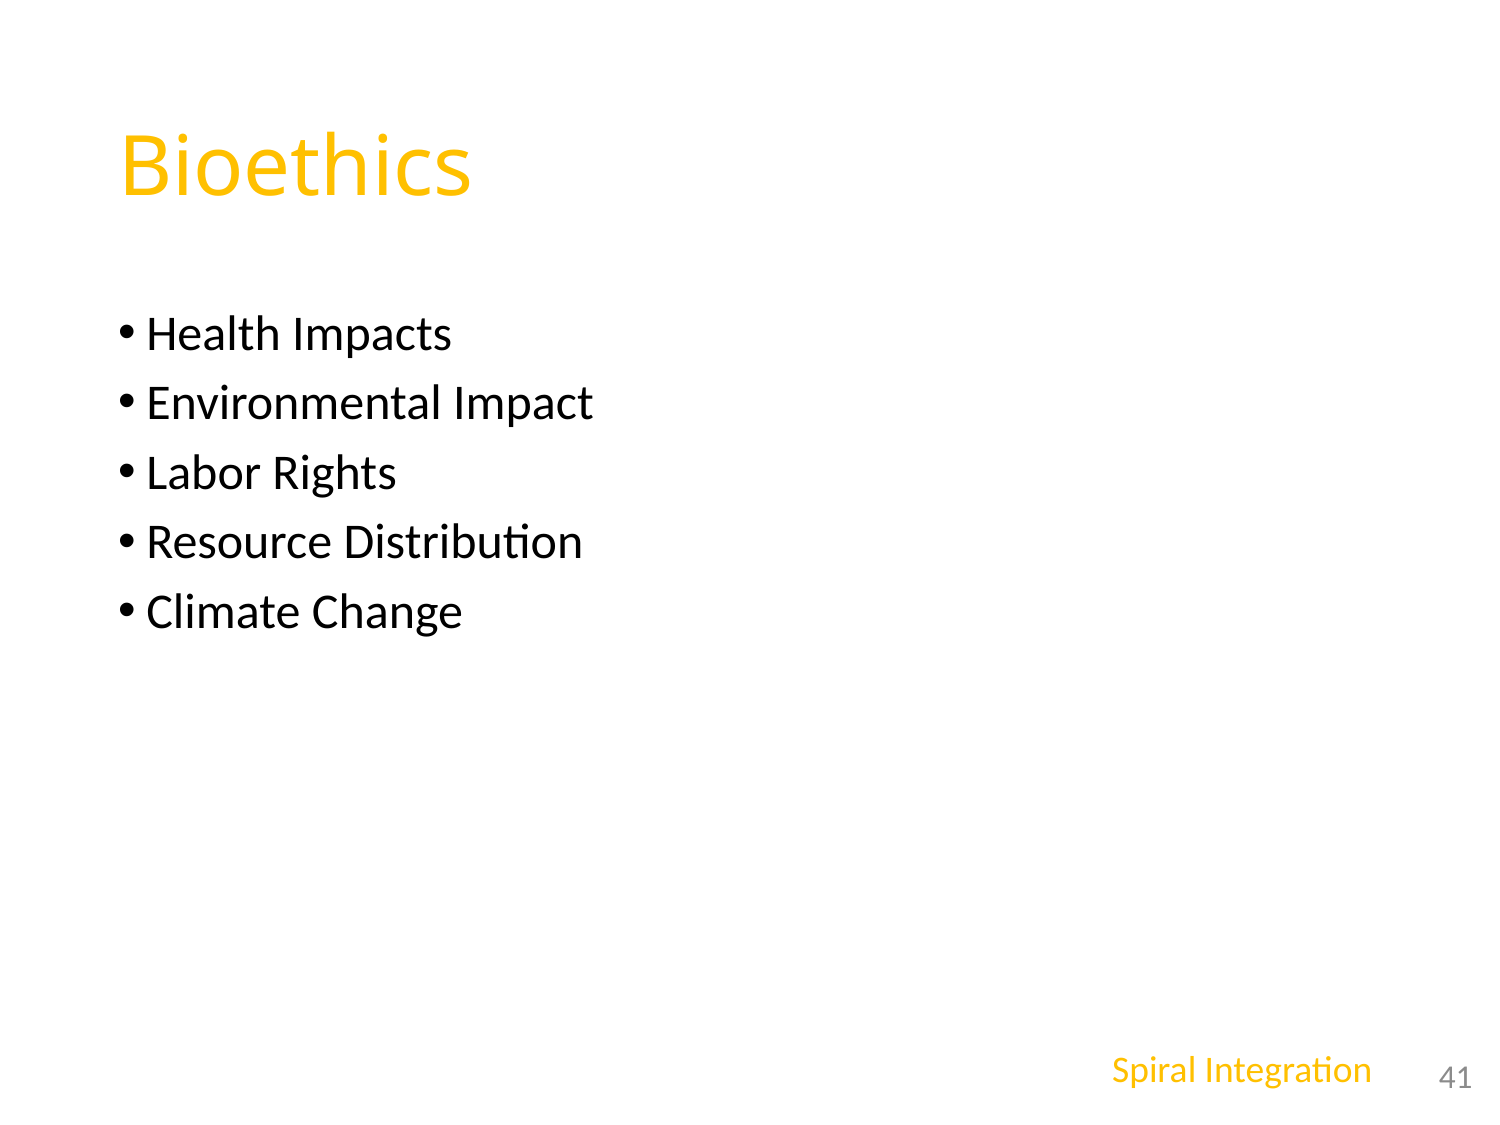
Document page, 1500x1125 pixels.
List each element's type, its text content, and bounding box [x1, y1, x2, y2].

title Bioethics [103, 59, 1397, 278]
text_box Spiral Integration [1037, 1037, 1388, 1098]
list Health Impacts Environmental Impact Labor Rights Resource Distribution Climate Change [103, 299, 1397, 1014]
slide_number 41 [1396, 1025, 1488, 1125]
